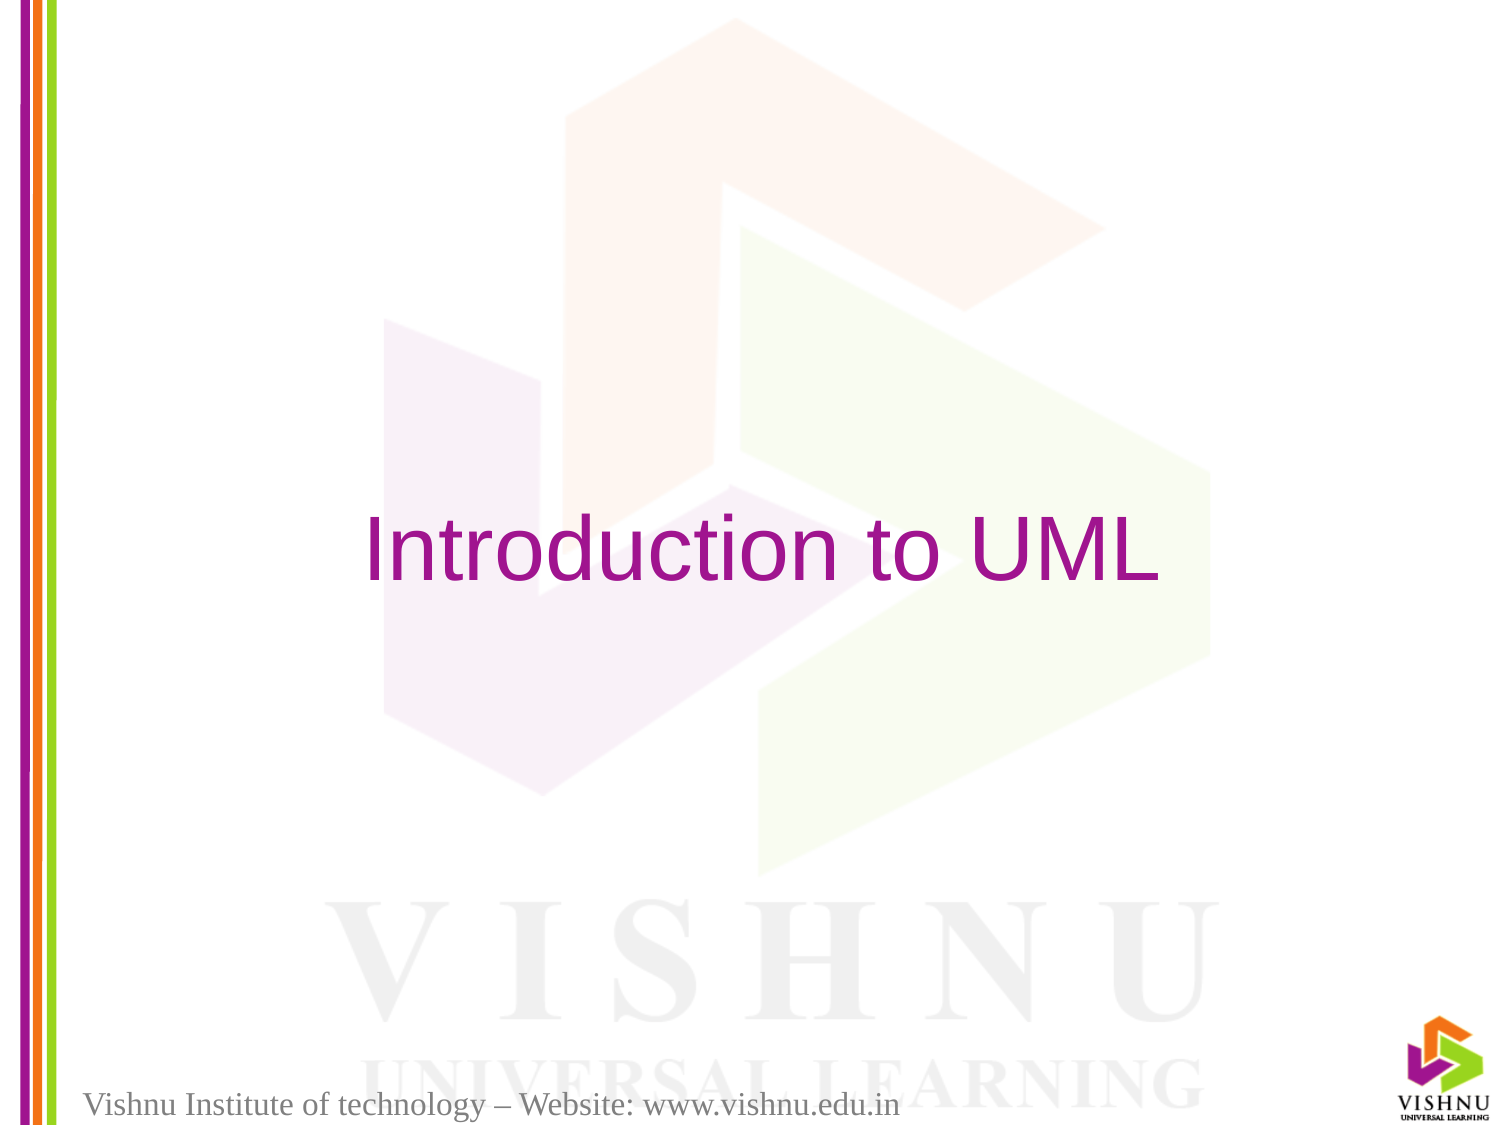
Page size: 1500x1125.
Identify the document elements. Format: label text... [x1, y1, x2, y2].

title Introduction to UML [99, 450, 1425, 638]
picture [1387, 1012, 1500, 1125]
